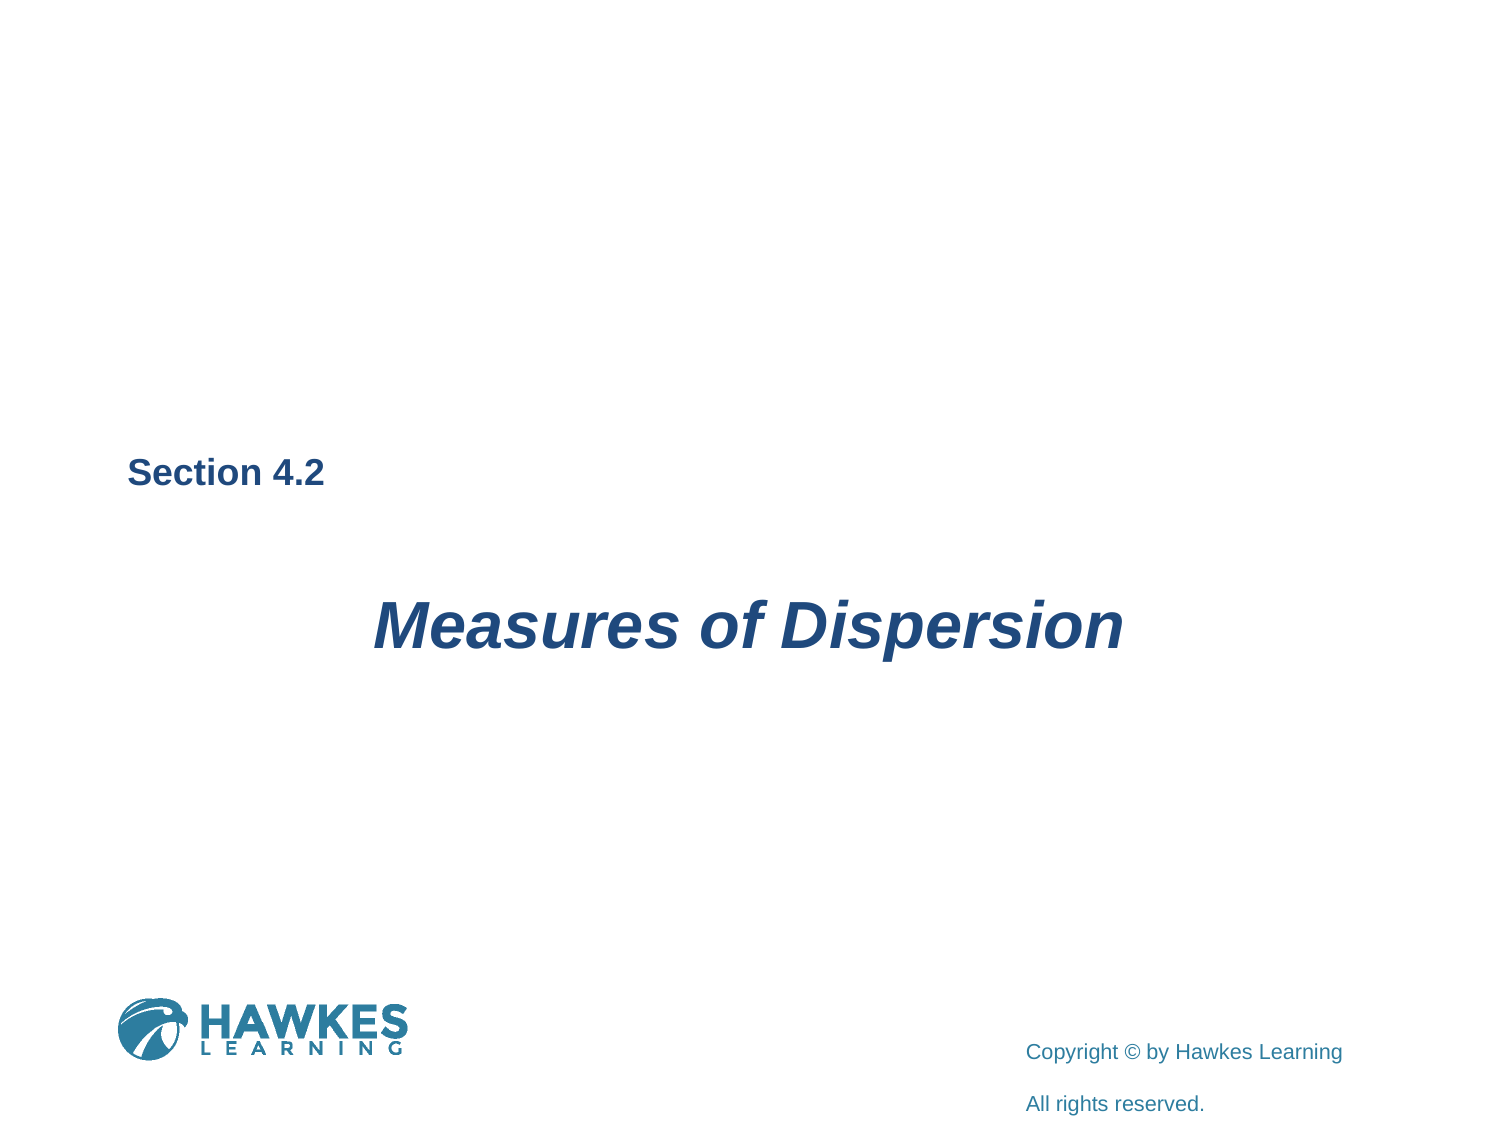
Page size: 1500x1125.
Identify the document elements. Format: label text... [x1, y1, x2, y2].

title Section 4.2 [112, 349, 1388, 591]
picture [112, 991, 413, 1067]
subtitle Measures of Dispersion [225, 574, 1275, 862]
